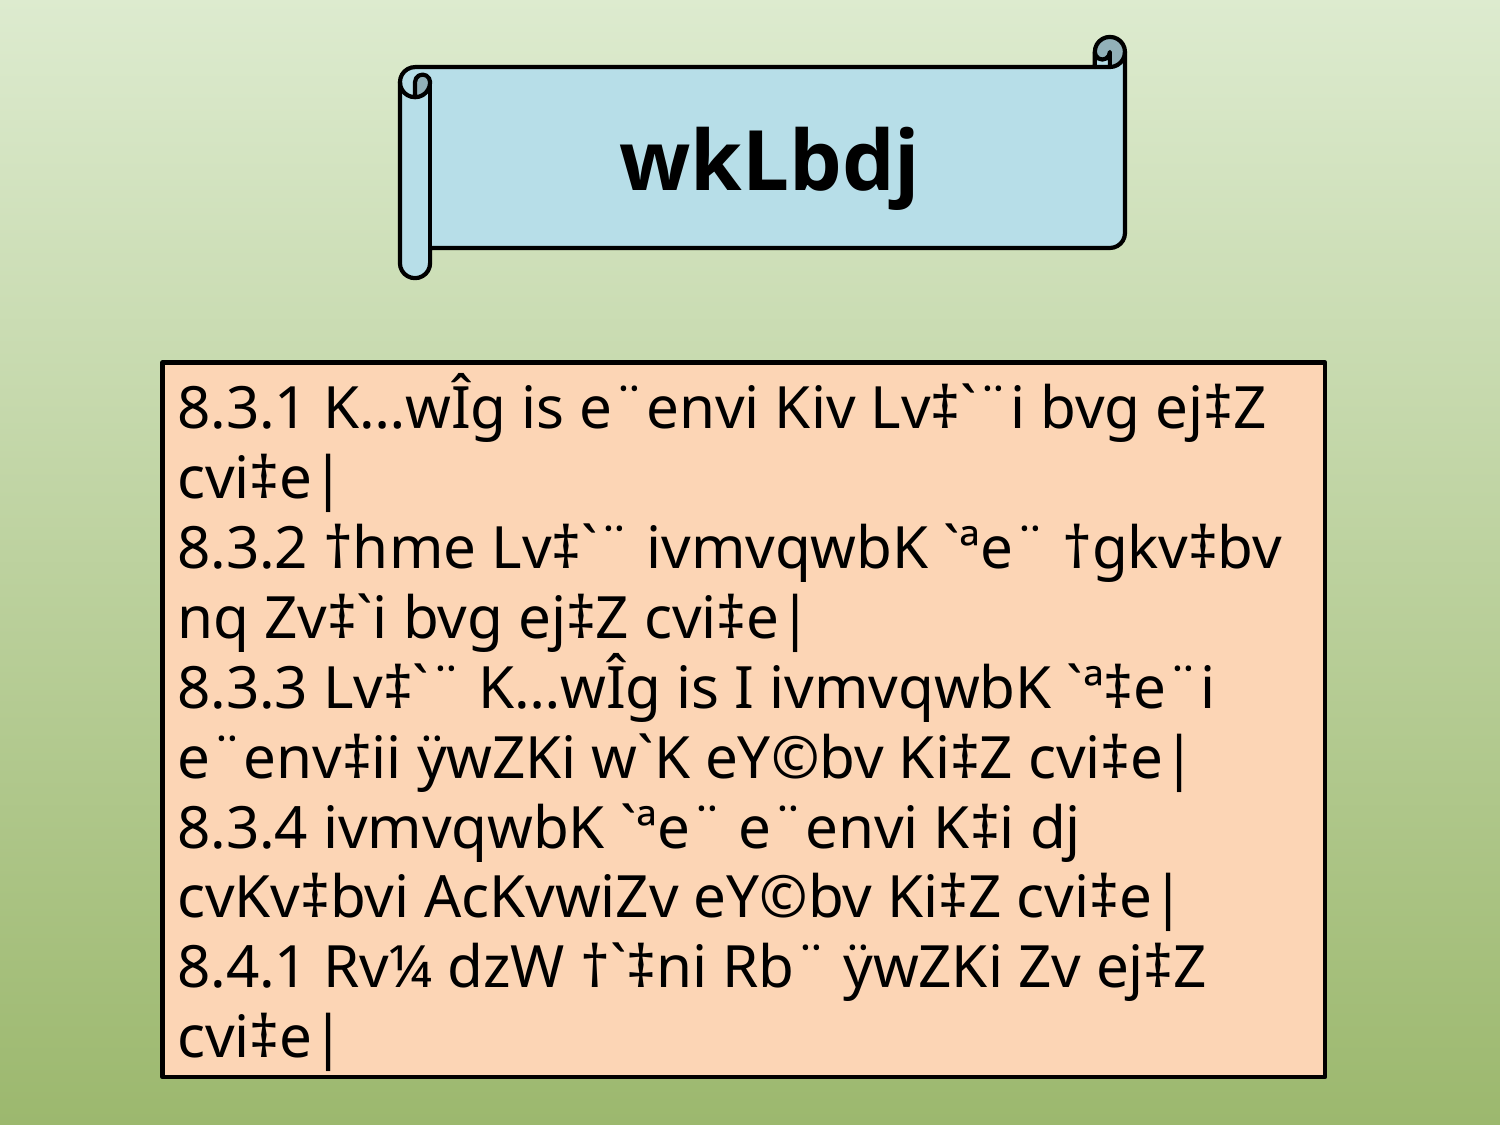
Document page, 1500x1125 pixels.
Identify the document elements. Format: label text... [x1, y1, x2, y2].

text_box 8.3.1 K…wÎg is e¨envi Kiv Lv‡`¨i bvg ej‡Z cvi‡e| 8.3.2 †hme Lv‡`¨ ivmvqwbK `ªe¨ †gkv‡bv nq Zv‡`i bvg ej‡Z cvi‡e| 8.3.3 Lv‡`¨ K…wÎg is I ivmvqwbK `ª‡e¨i e¨env‡ii ÿwZKi w`K eY©bv Ki‡Z cvi‡e| 8.3.4 ivmvqwbK `ªe¨ e¨envi K‡i dj cvKv‡bvi AcKvwiZv eY©bv Ki‡Z cvi‡e| 8.4.1 Rv¼ dzW †`‡ni Rb¨ ÿwZKi Zv ej‡Z cvi‡e| [162, 362, 1325, 1077]
text_box wkLbdj [397, 34, 1128, 281]
